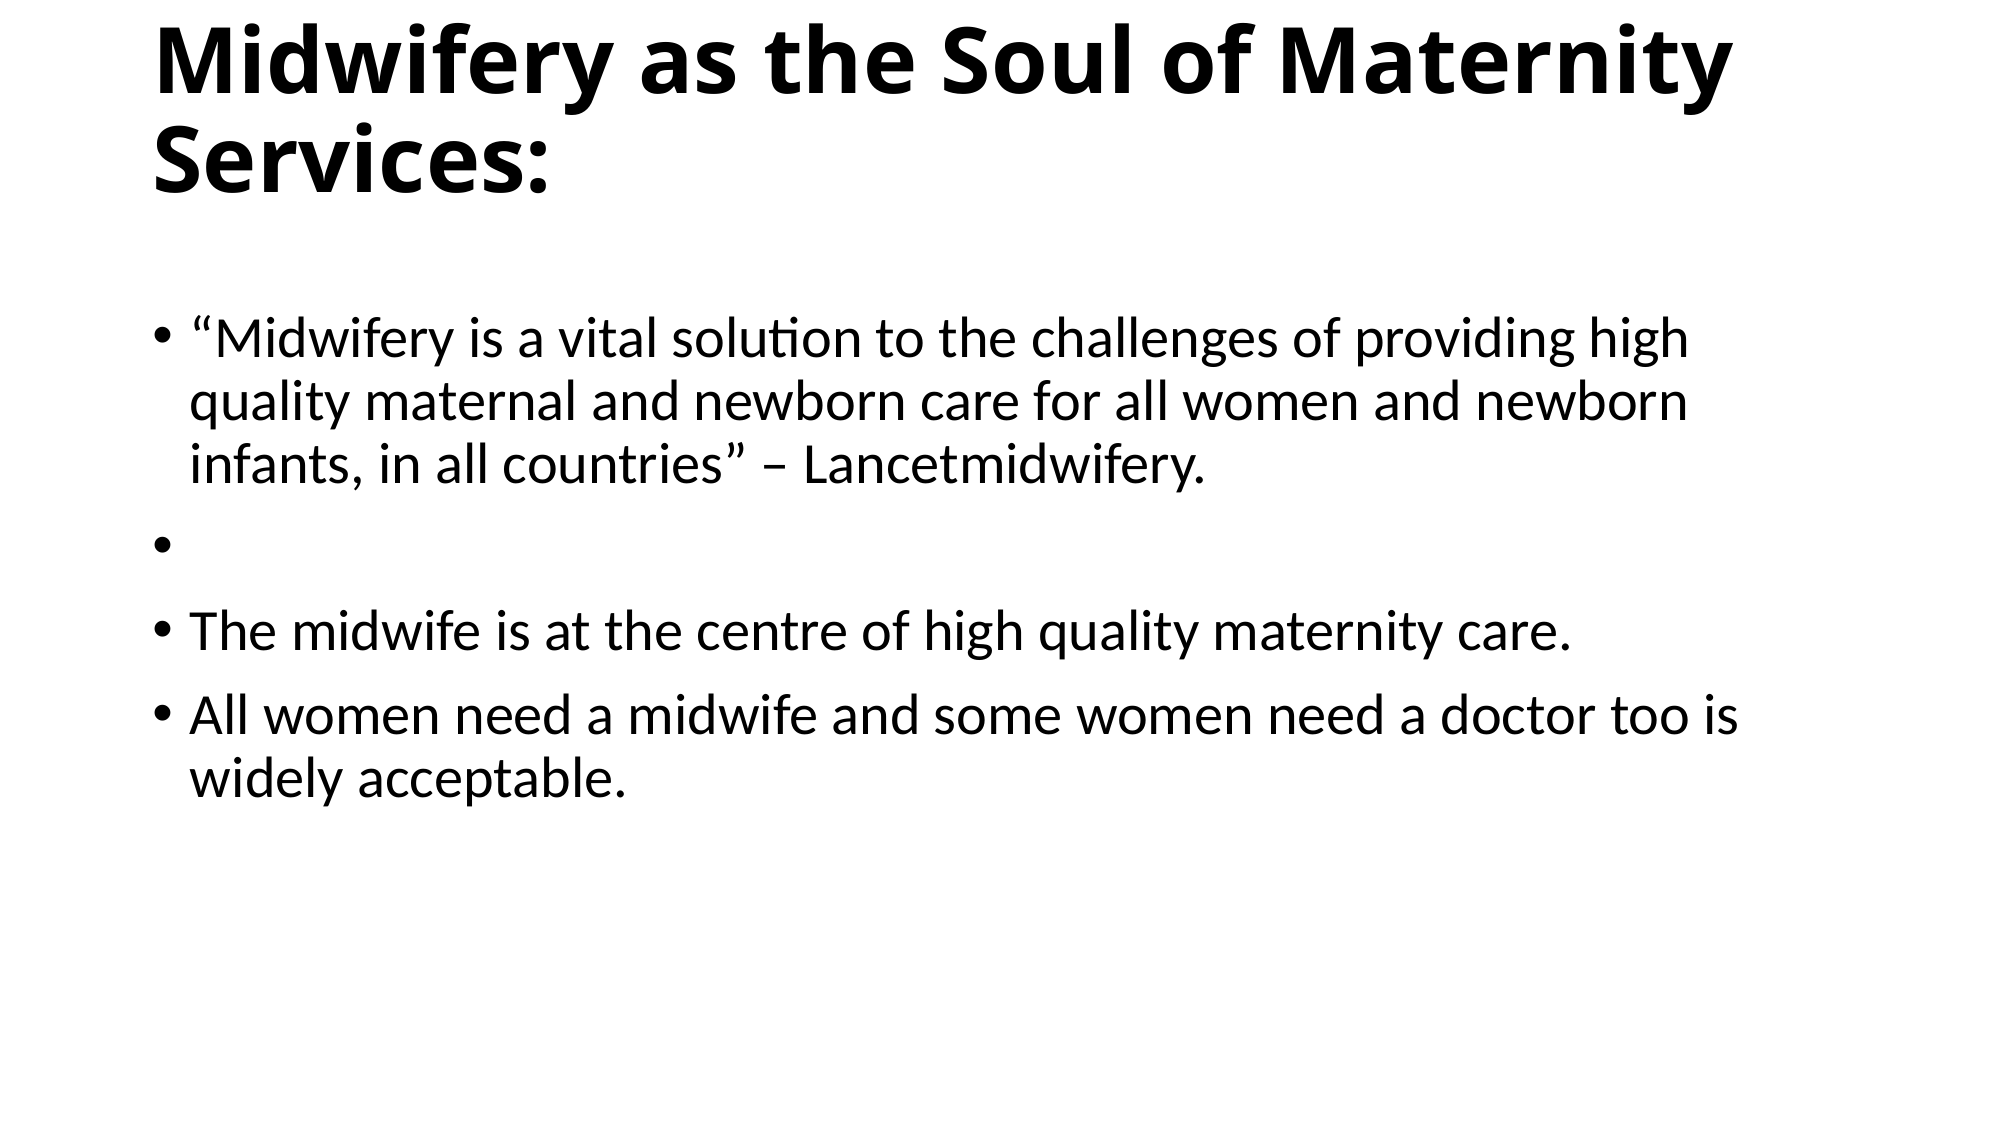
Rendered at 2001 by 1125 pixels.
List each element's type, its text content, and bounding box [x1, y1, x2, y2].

title Midwifery as the Soul of Maternity Services: [137, 59, 1863, 278]
list “Midwifery is a vital solution to the challenges of providing high quality maternal and newborn care for all women and newborn infants, in all countries” – Lancetmidwifery. The midwife is at the centre of high quality maternity care. All women need a midwife and some women need a doctor too is widely acceptable. [137, 299, 1863, 1014]
